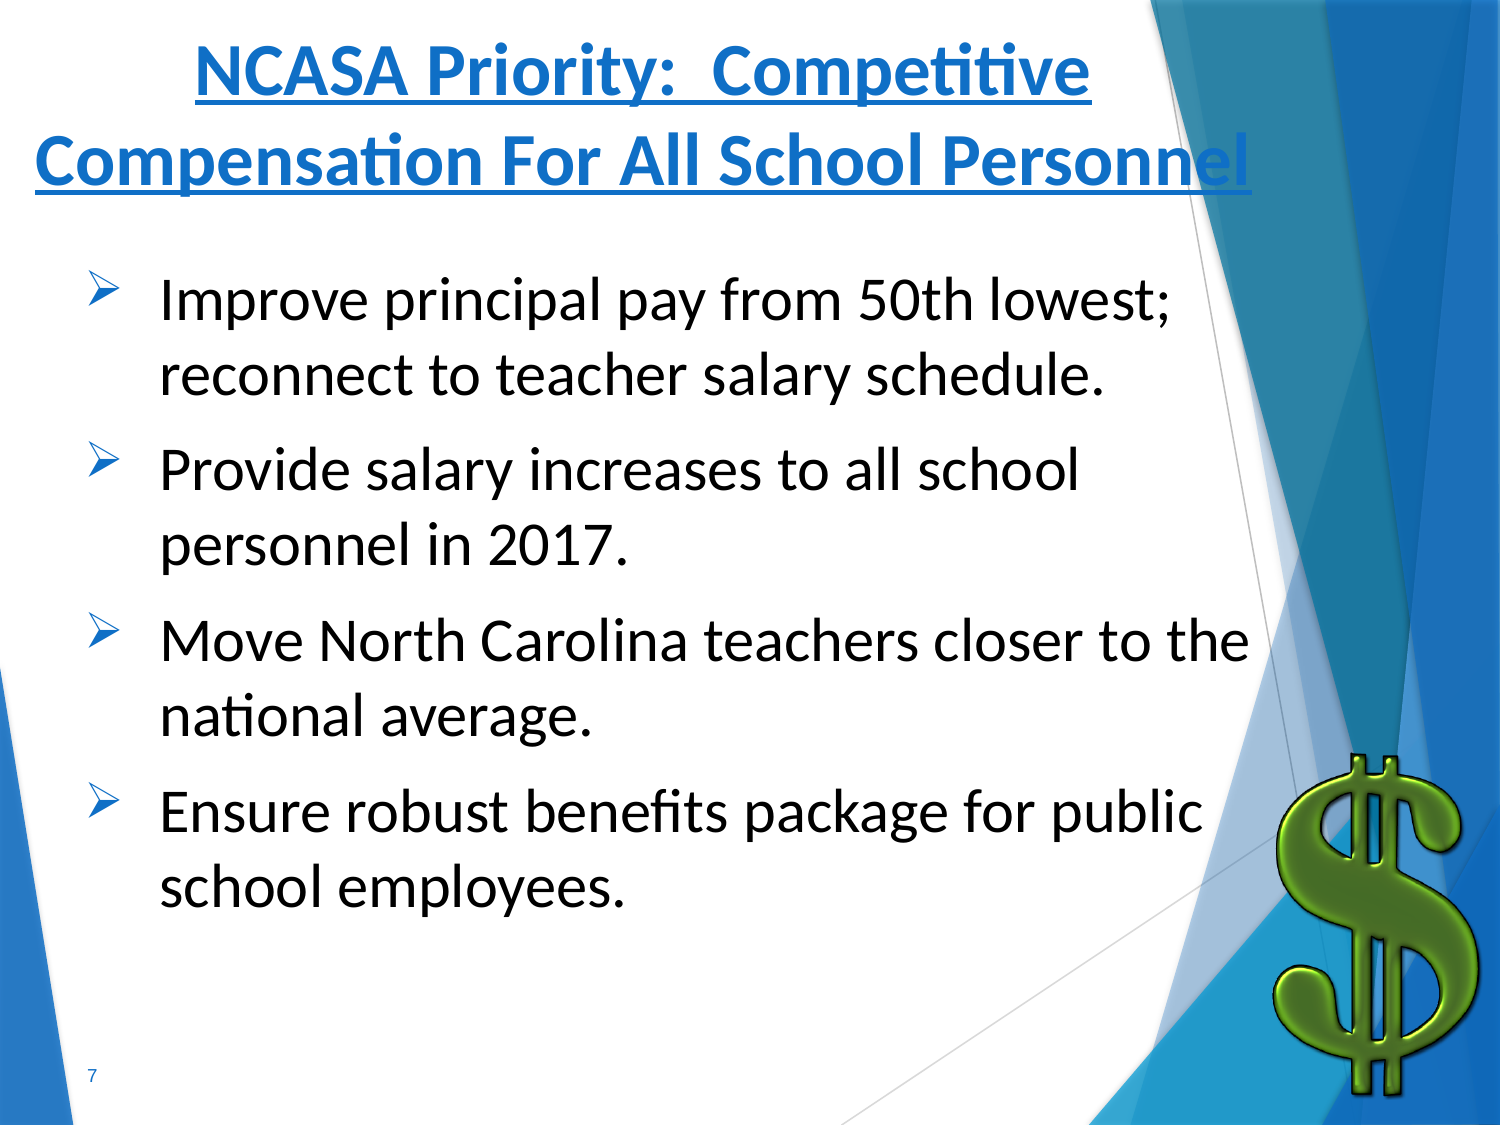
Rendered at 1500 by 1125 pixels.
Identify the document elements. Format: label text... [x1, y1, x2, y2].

list Improve principal pay from 50th lowest; reconnect to teacher salary schedule. Provide salary increases to all school personnel in 2017. Move North Carolina teachers closer to the national average. Ensure robust benefits package for public school employees. [50, 249, 1325, 1075]
slide_number 7 [50, 1050, 113, 1100]
title NCASA Priority: Competitive Compensation For All School Personnel [0, 12, 1288, 213]
picture [1186, 749, 1500, 1101]
